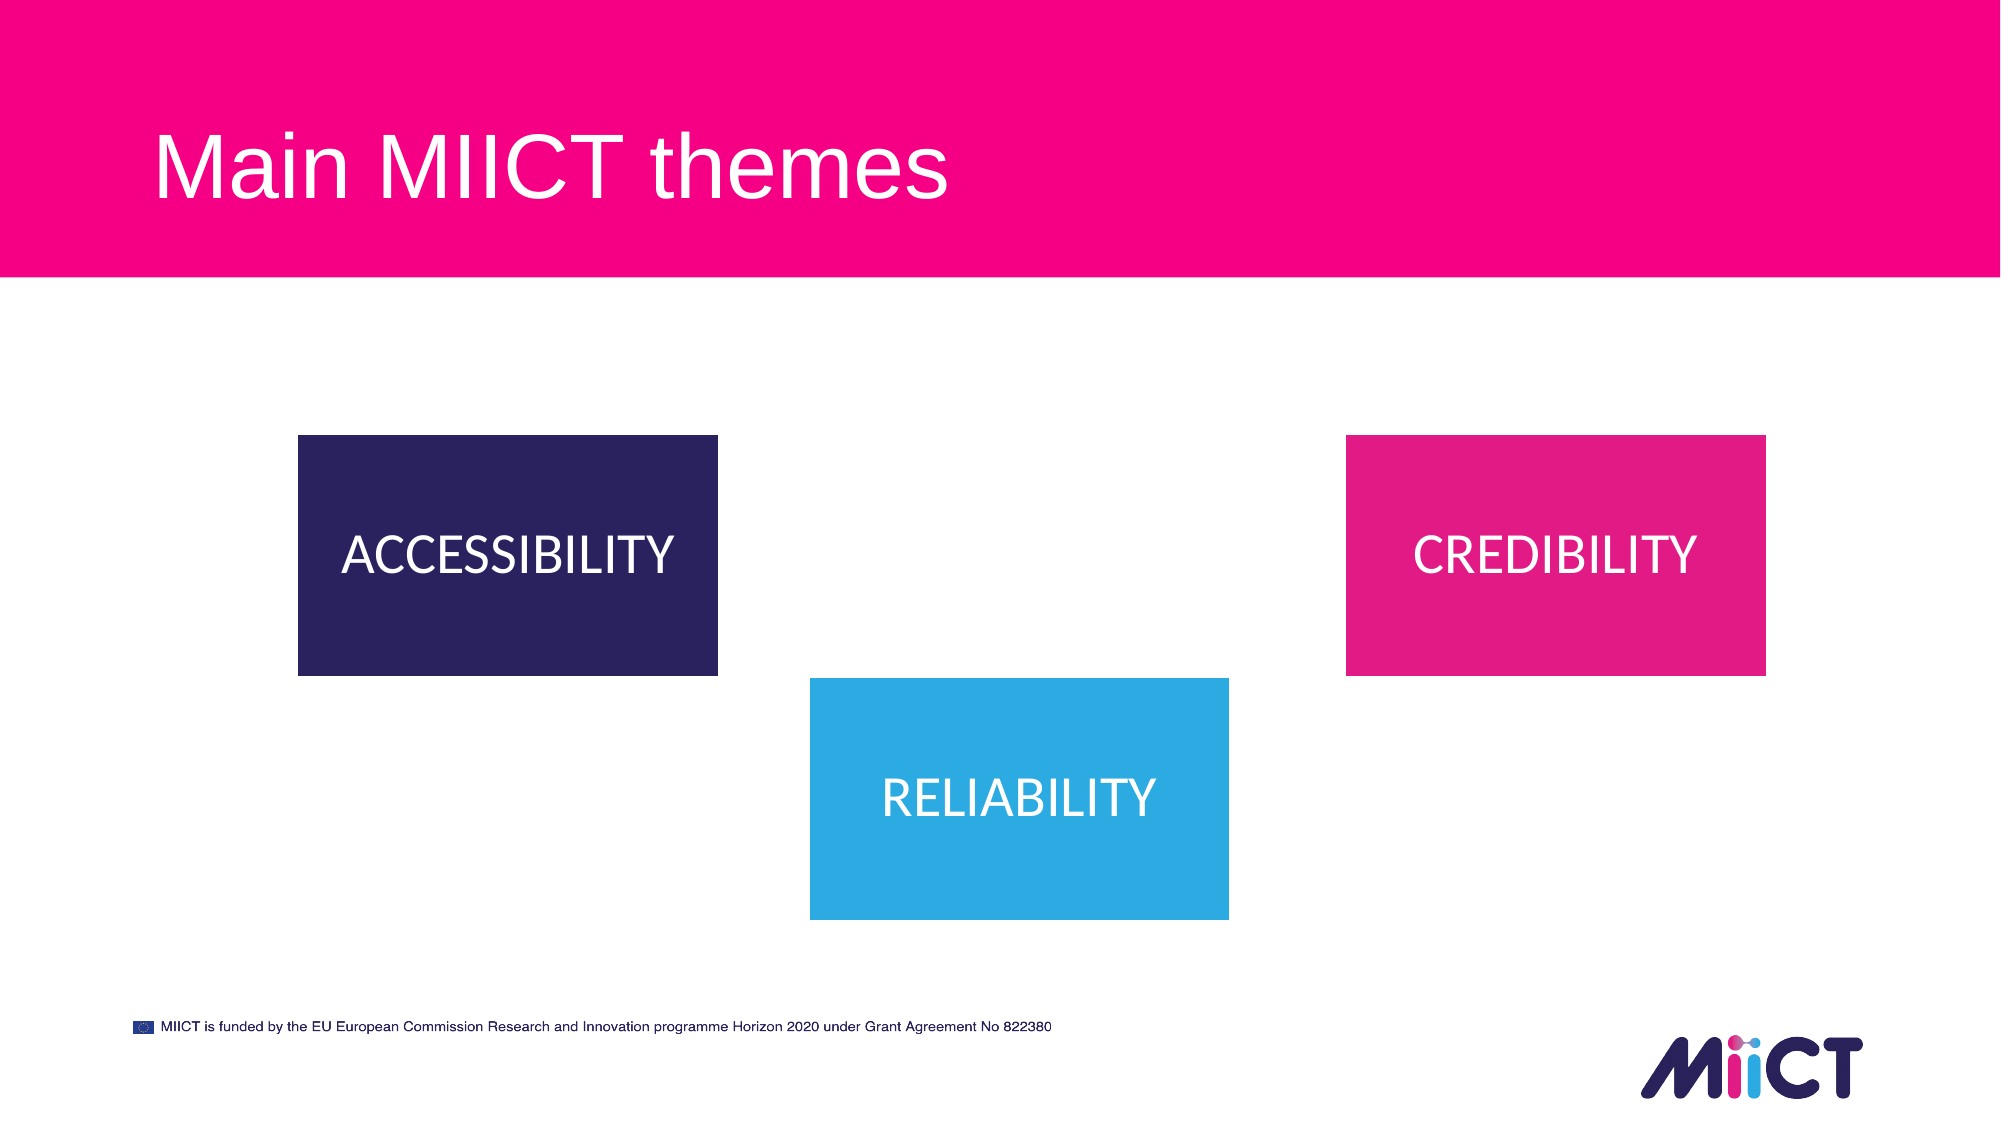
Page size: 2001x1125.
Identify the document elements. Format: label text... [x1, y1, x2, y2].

text_box CREDIBILITY [1345, 433, 1767, 678]
picture [133, 1021, 1051, 1034]
text_box RELIABILITY [808, 677, 1231, 921]
text_box ACCESSIBILITY [297, 433, 719, 678]
picture [1641, 1035, 1863, 1099]
title Main MIICT themes [137, 59, 1863, 278]
